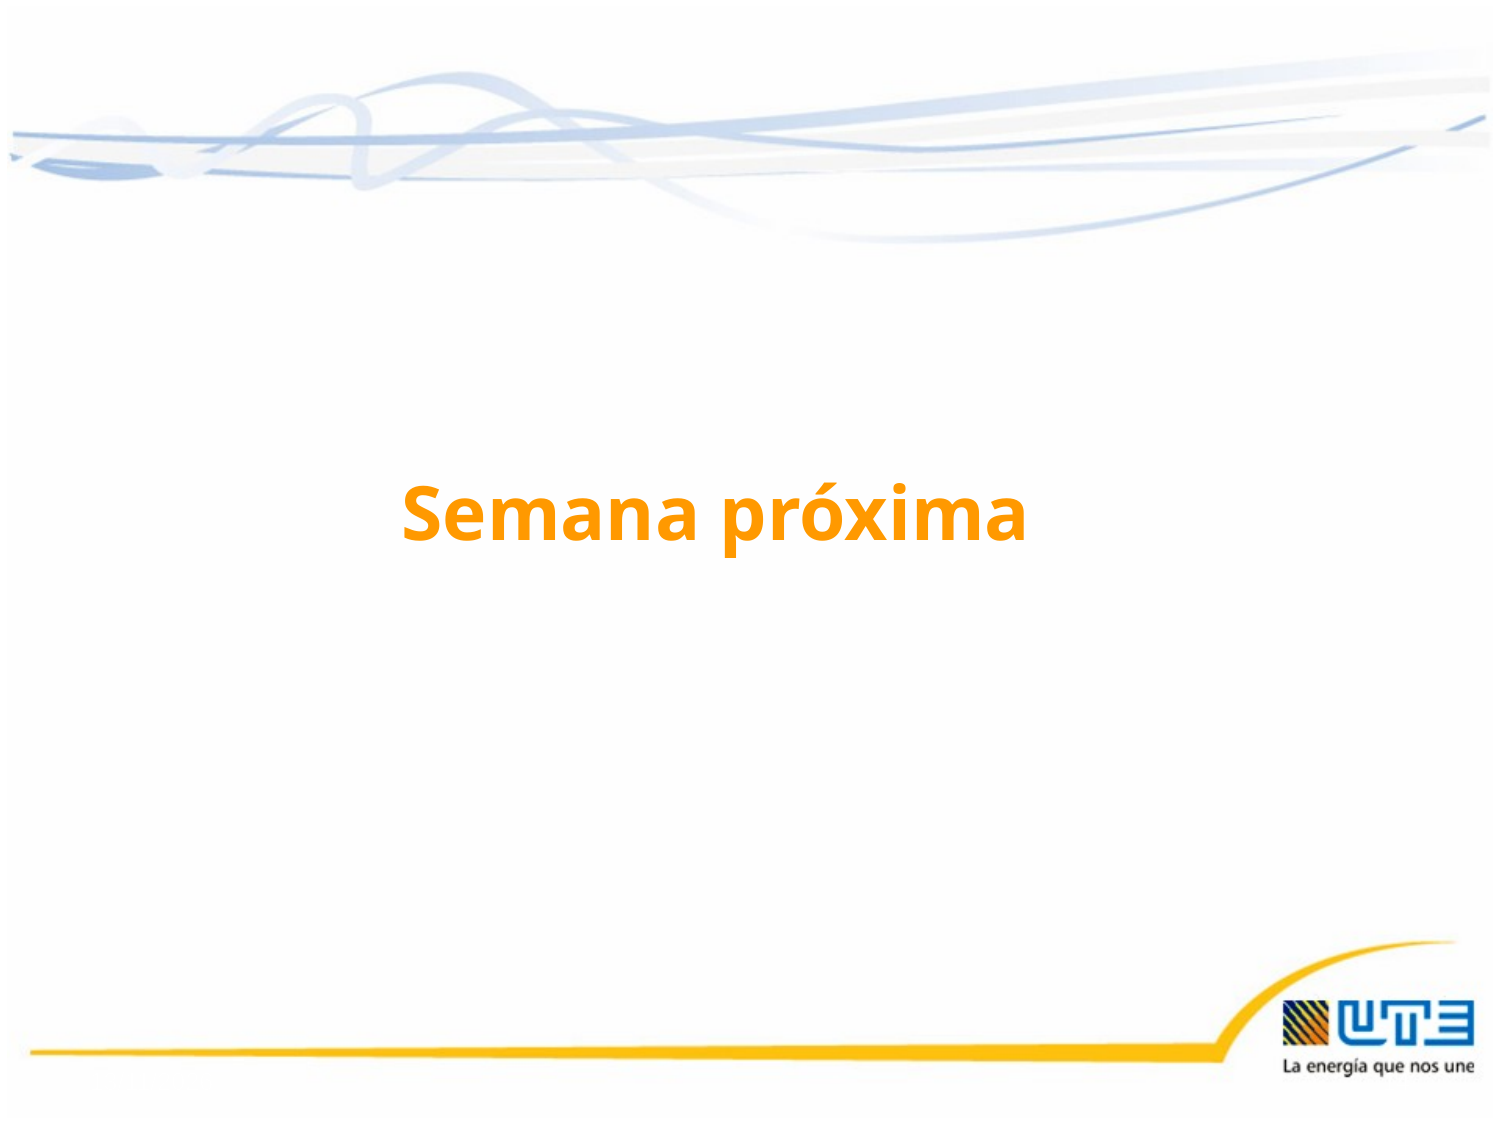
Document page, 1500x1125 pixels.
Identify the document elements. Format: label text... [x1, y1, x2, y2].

text_box 14 [1074, 1024, 1425, 1103]
title Semana próxima [40, 432, 1392, 590]
text_box 16/09/2016 [75, 1024, 425, 1103]
picture [7, 6, 1493, 1118]
